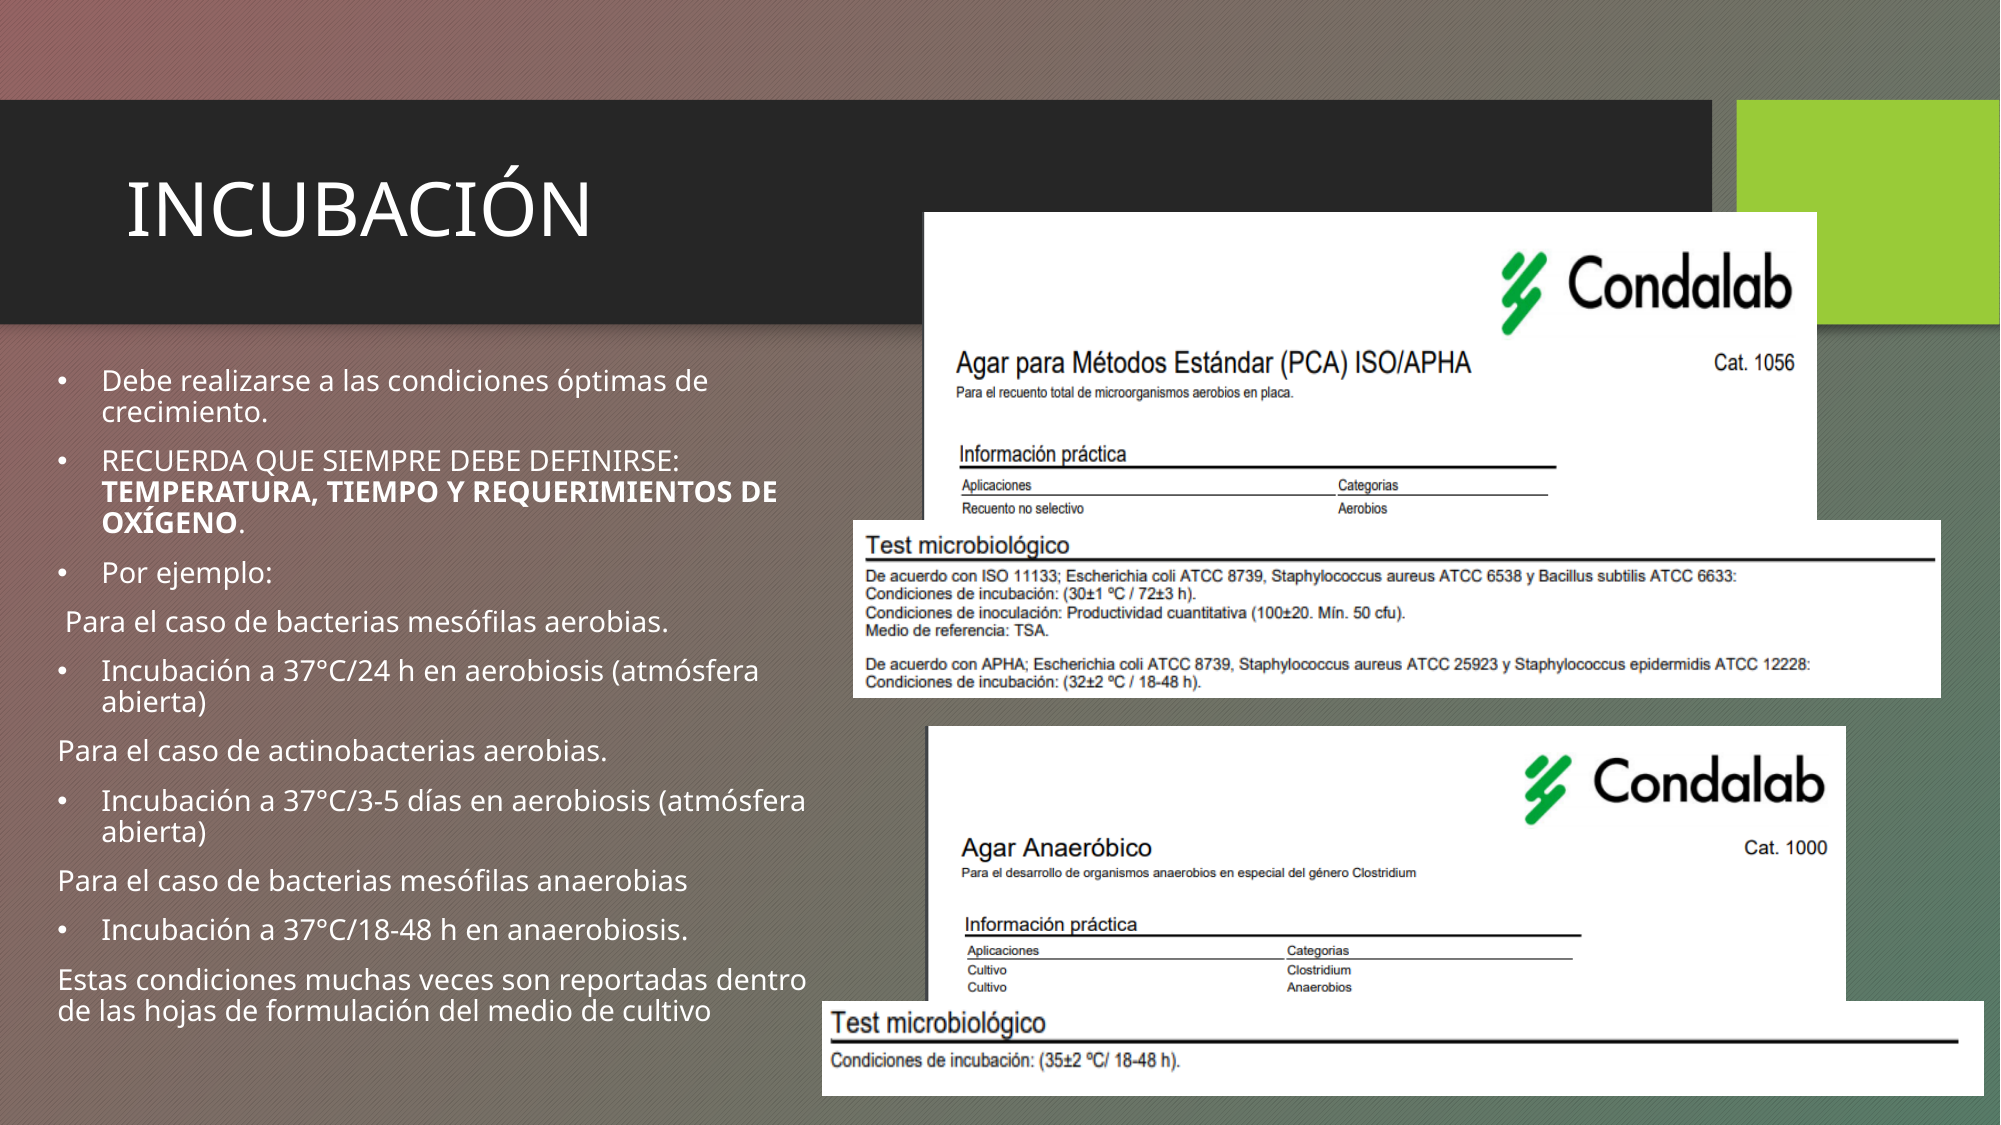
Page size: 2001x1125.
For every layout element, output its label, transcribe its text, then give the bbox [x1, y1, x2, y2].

picture [822, 1001, 1984, 1096]
picture [0, 211, 2000, 699]
title INCUBACIÓN [111, 123, 1689, 301]
list Debe realizarse a las condiciones óptimas de crecimiento. RECUERDA QUE SIEMPRE DEBE DEFINIRSE: TEMPERATURA, TIEMPO Y REQUERIMIENTOS DE OXÍGENO. Por ejemplo: Para el caso de bacterias mesófilas aerobias. Incubación a 37°C/24 h en aerobiosis (atmósfera abierta) Para el caso de actinobacterias aerobias. Incubación a 37°C/3-5 días en aerobiosis (atmósfera abierta) Para el caso de bacterias mesófilas anaerobias Incubación a 37°C/18-48 h en anaerobiosis. Estas condiciones muchas veces son reportadas dentro de las hojas de formulación del medio de cultivo [42, 356, 848, 1037]
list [924, 725, 1846, 1001]
